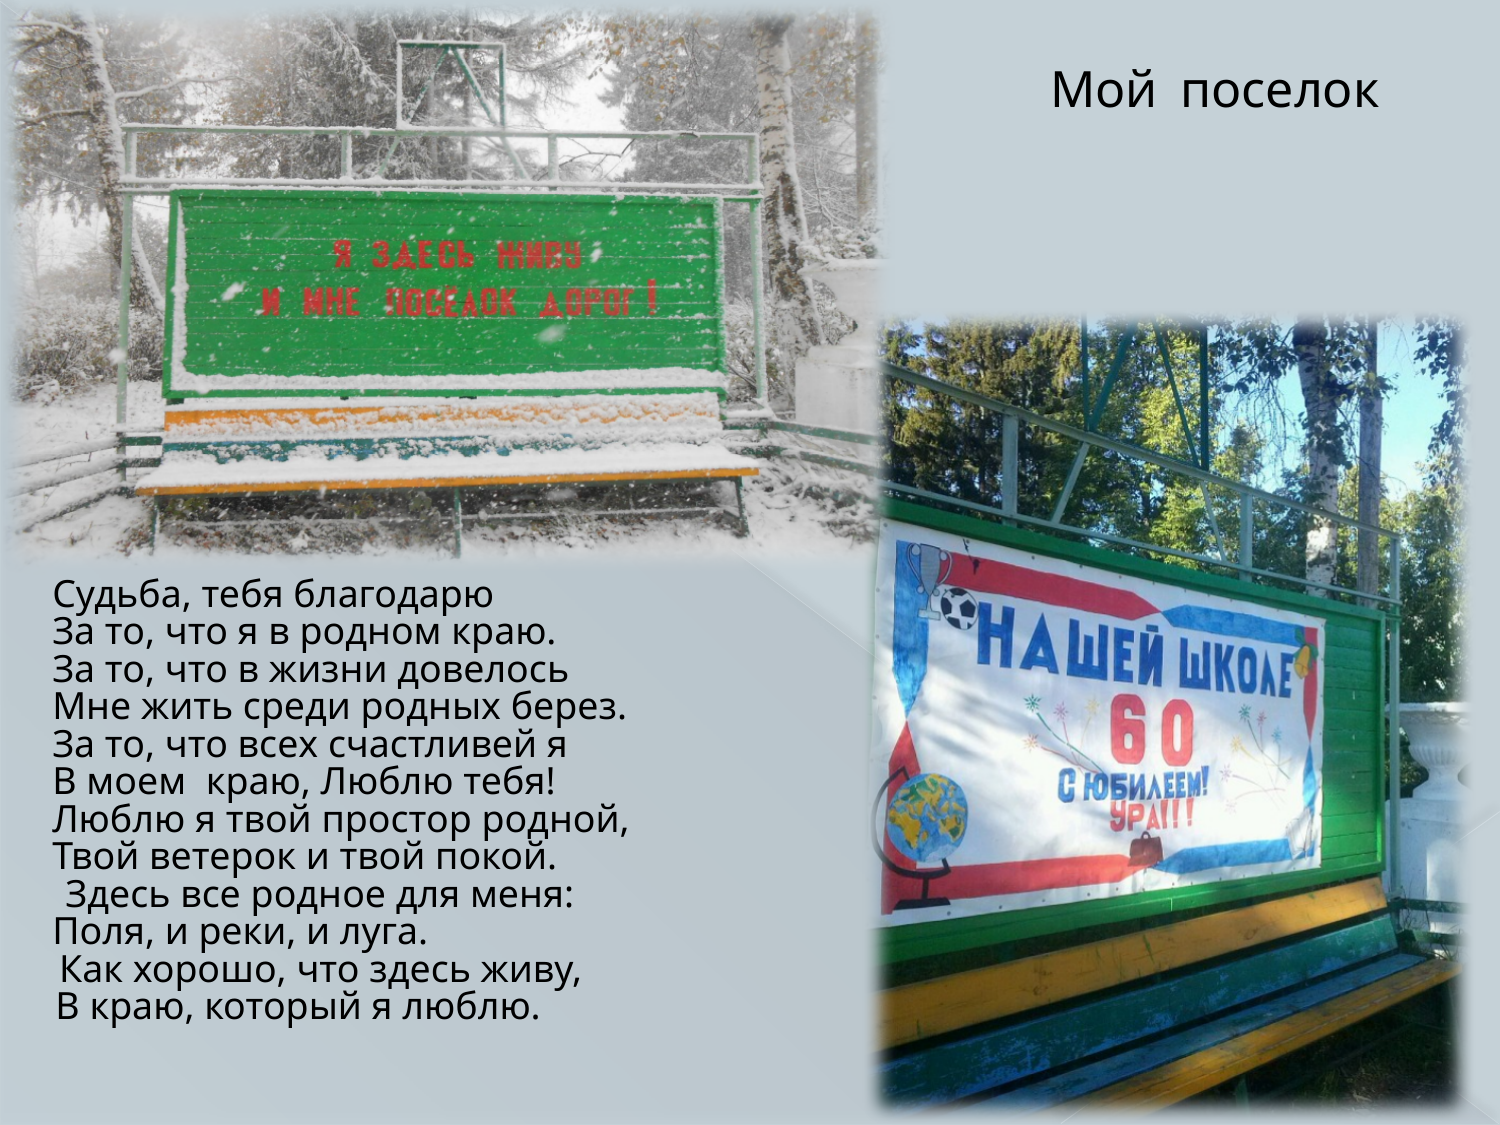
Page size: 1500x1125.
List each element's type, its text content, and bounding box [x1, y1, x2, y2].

text_box Твой ветерок и твой покой. [37, 824, 584, 885]
text_box В моем краю, Люблю тебя! [37, 749, 612, 787]
text_box За то, что всех счастливей я [37, 712, 638, 773]
text_box Как хорошо, что здесь живу, [44, 937, 598, 998]
text_box Мне жить среди родных берез. [37, 674, 665, 735]
text_box За то, что я в родном краю. [37, 599, 587, 637]
text_box Люблю я твой простор родной, [37, 787, 673, 848]
text_box Поля, и реки, и луга. [37, 899, 463, 960]
text_box За то, что в жизни довелось [37, 637, 598, 674]
picture [0, 0, 1476, 1125]
text_box Здесь все родное для меня: [50, 862, 590, 923]
text_box Мой поселок [1035, 49, 1395, 125]
text_box Судьба, тебя благодарю [37, 577, 540, 599]
text_box В краю, который я люблю. [40, 974, 557, 1035]
